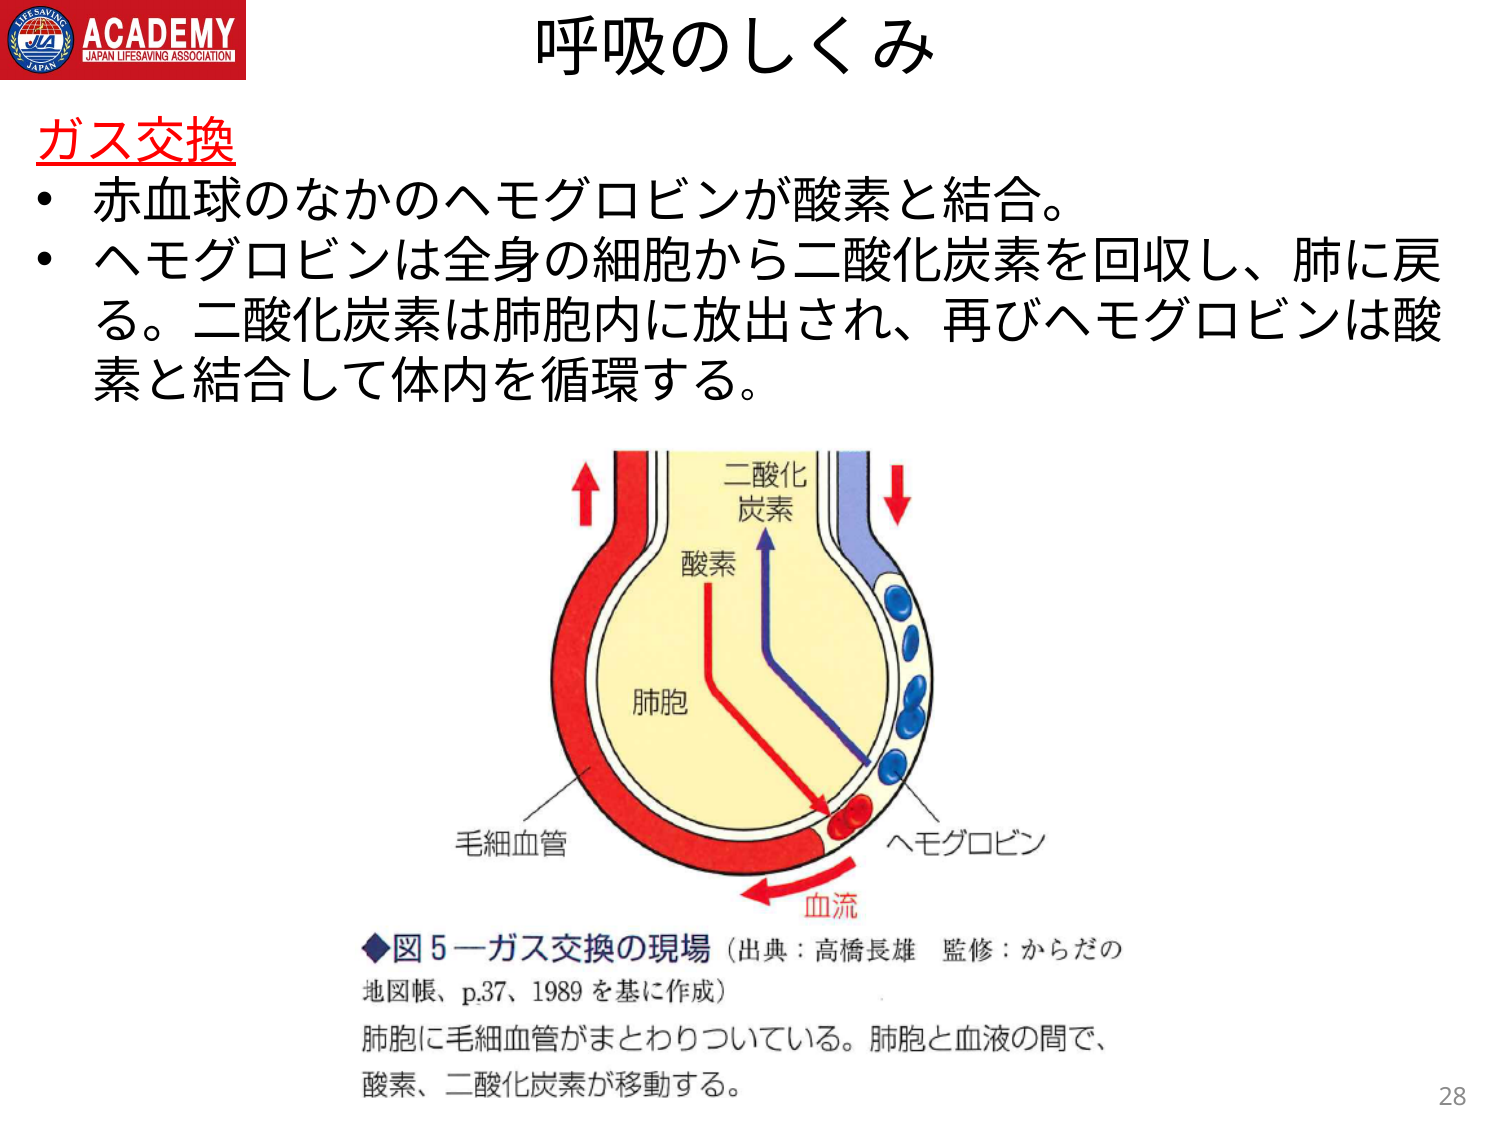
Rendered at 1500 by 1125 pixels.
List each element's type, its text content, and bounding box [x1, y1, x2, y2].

picture [0, 0, 246, 80]
slide_number 28 [1132, 1067, 1483, 1125]
title 呼吸のしくみ [264, 0, 1206, 89]
picture [350, 443, 1133, 1098]
text_box ガス交換 赤血球のなかのヘモグロビンが酸素と結合。 ヘモグロビンは全身の細胞から二酸化炭素を回収し、肺に戻る。二酸化炭素は肺胞内に放出され、再びヘモグロビンは酸素と結合して体内を循環する。 [21, 100, 1479, 416]
